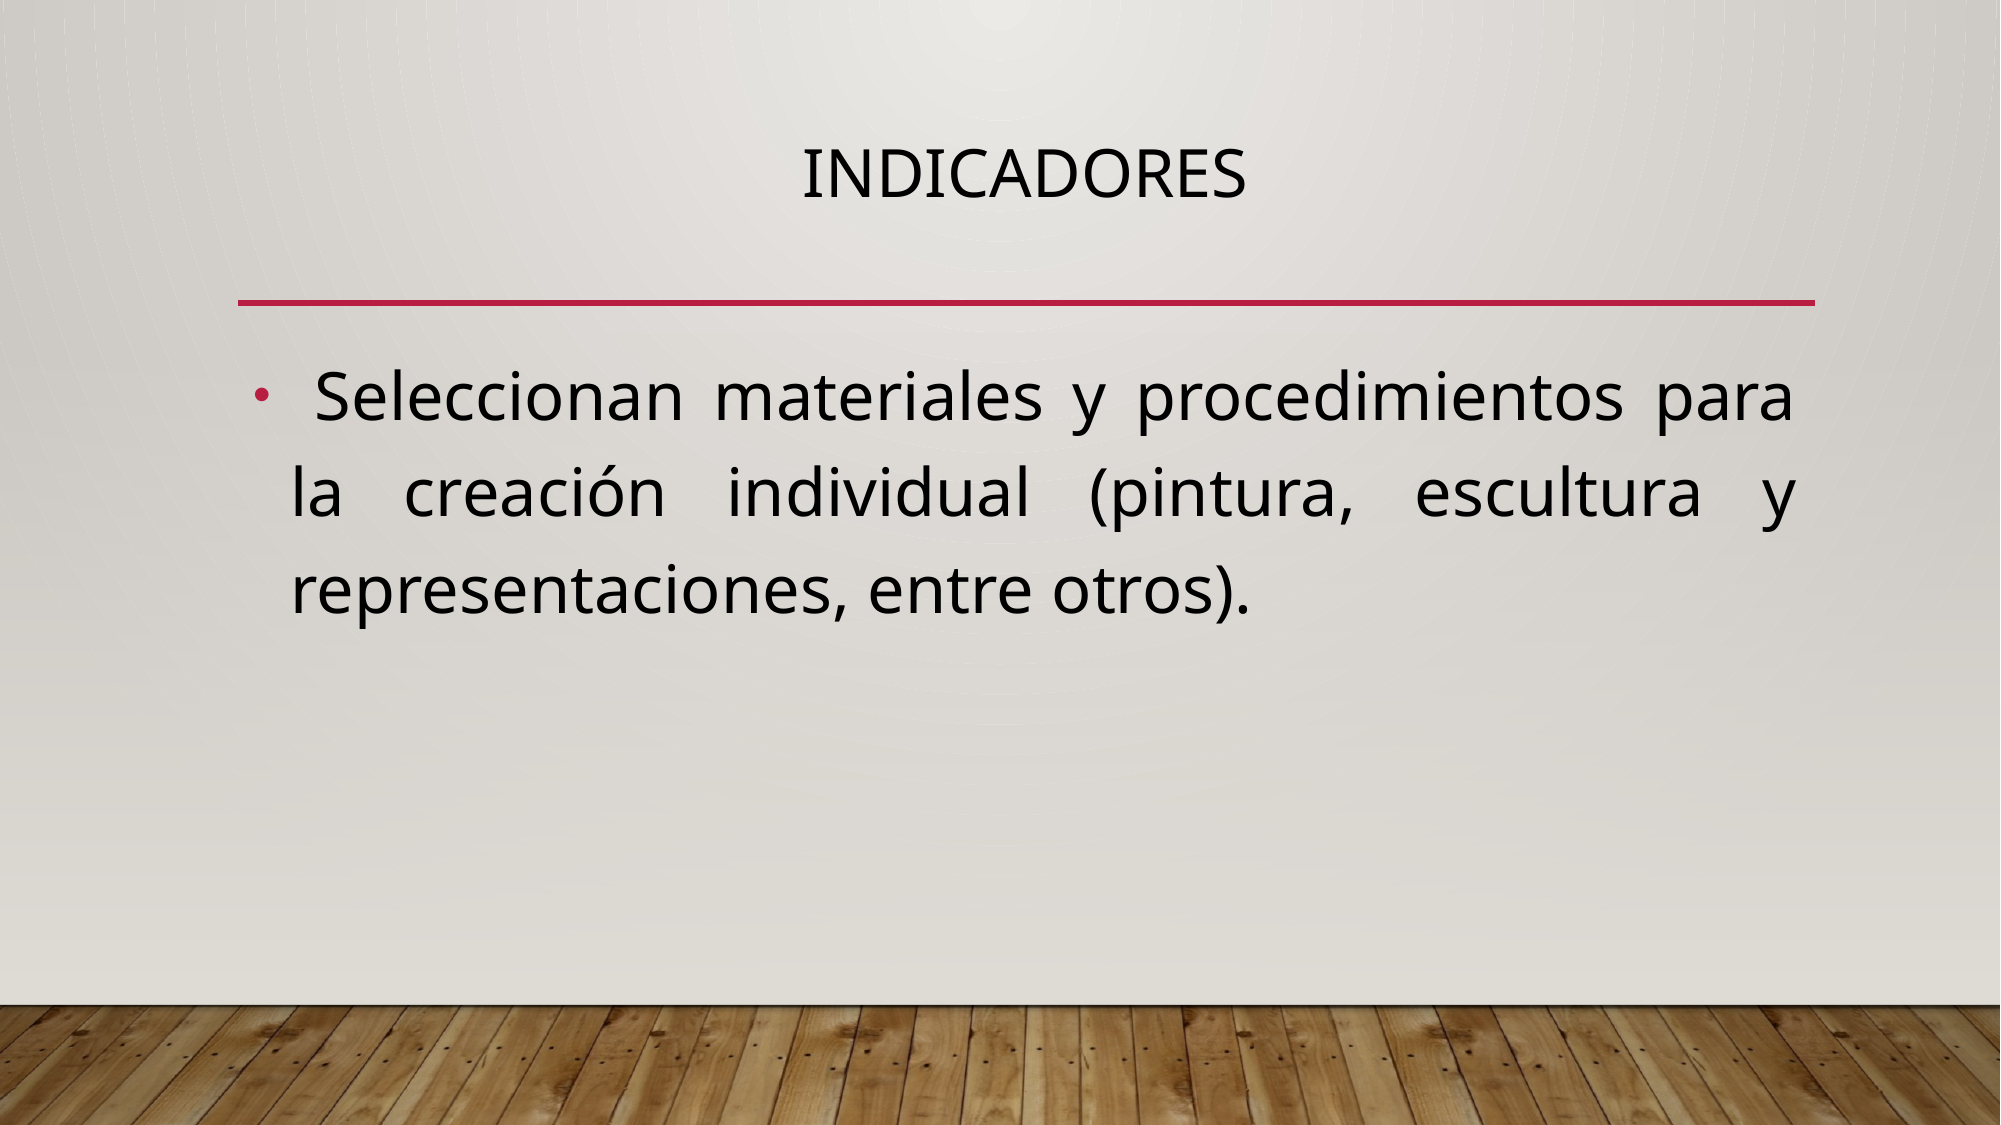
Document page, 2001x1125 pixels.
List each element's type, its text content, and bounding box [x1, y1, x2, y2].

title INDICADORES [238, 131, 1814, 305]
picture [0, 1005, 2000, 1125]
list Seleccionan materiales y procedimientos para la creación individual (pintura, escultura y representaciones, entre otros). [238, 330, 1814, 897]
